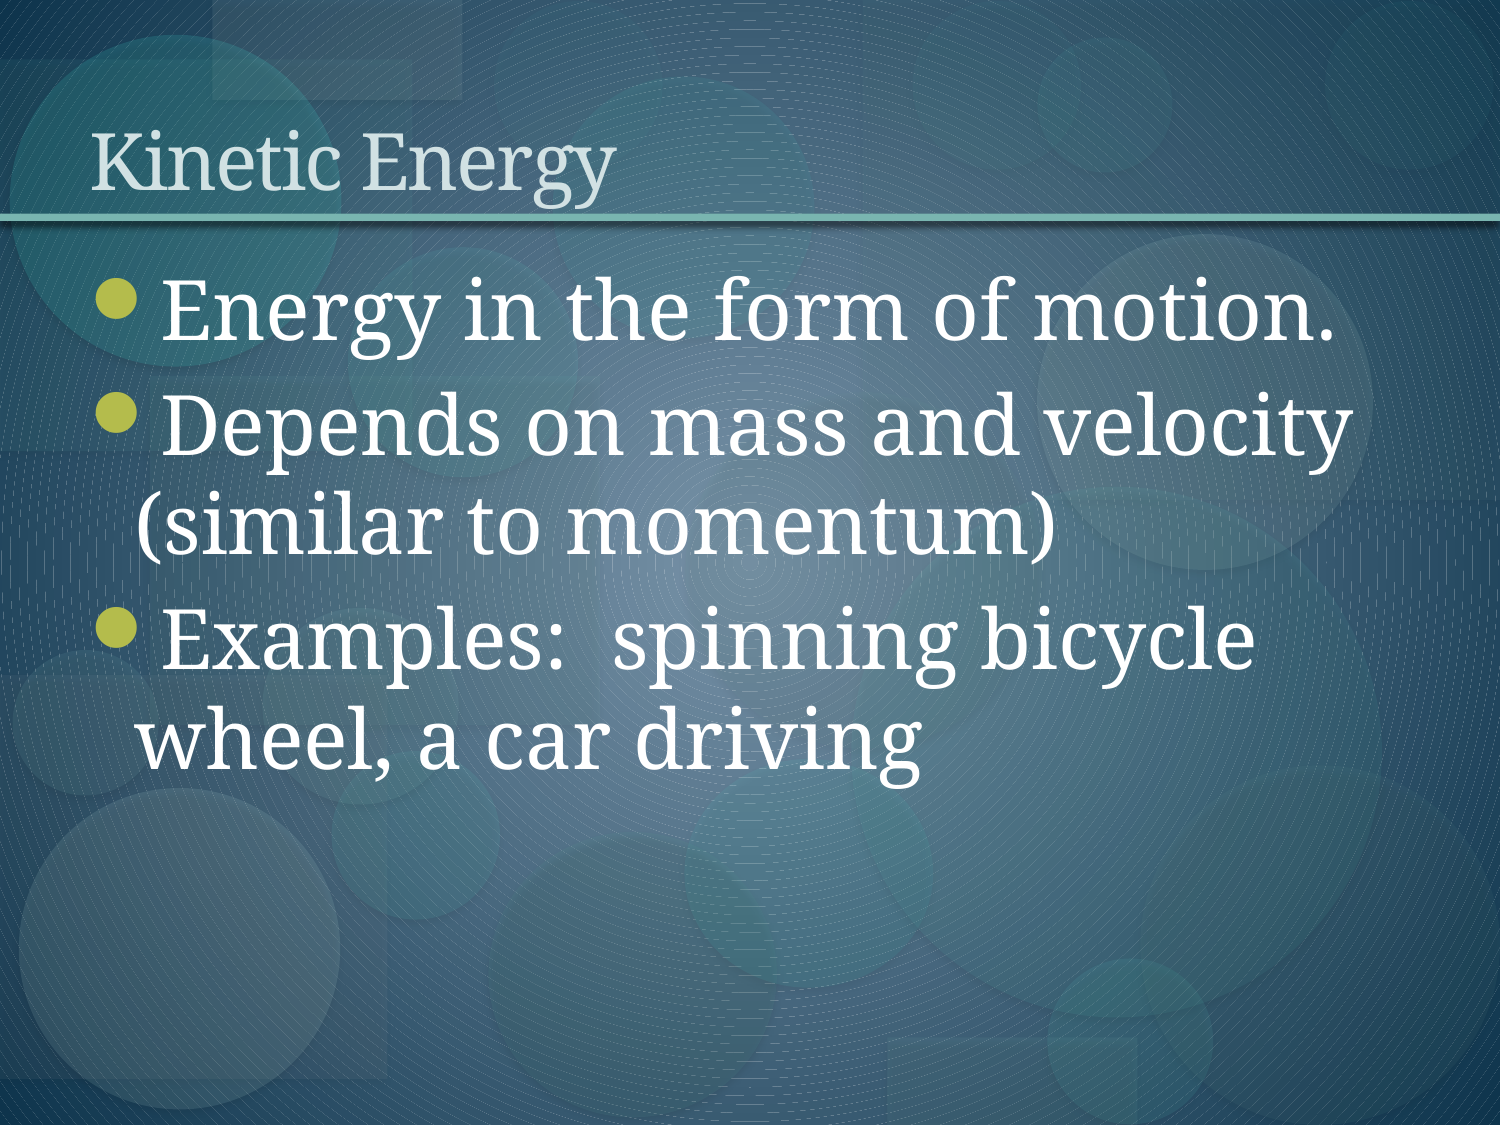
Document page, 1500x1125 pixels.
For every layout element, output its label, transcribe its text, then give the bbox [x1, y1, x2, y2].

title Kinetic Energy [75, 26, 1425, 214]
list Energy in the form of motion. Depends on mass and velocity (similar to momentum) Examples: spinning bicycle wheel, a car driving [75, 249, 1425, 1100]
